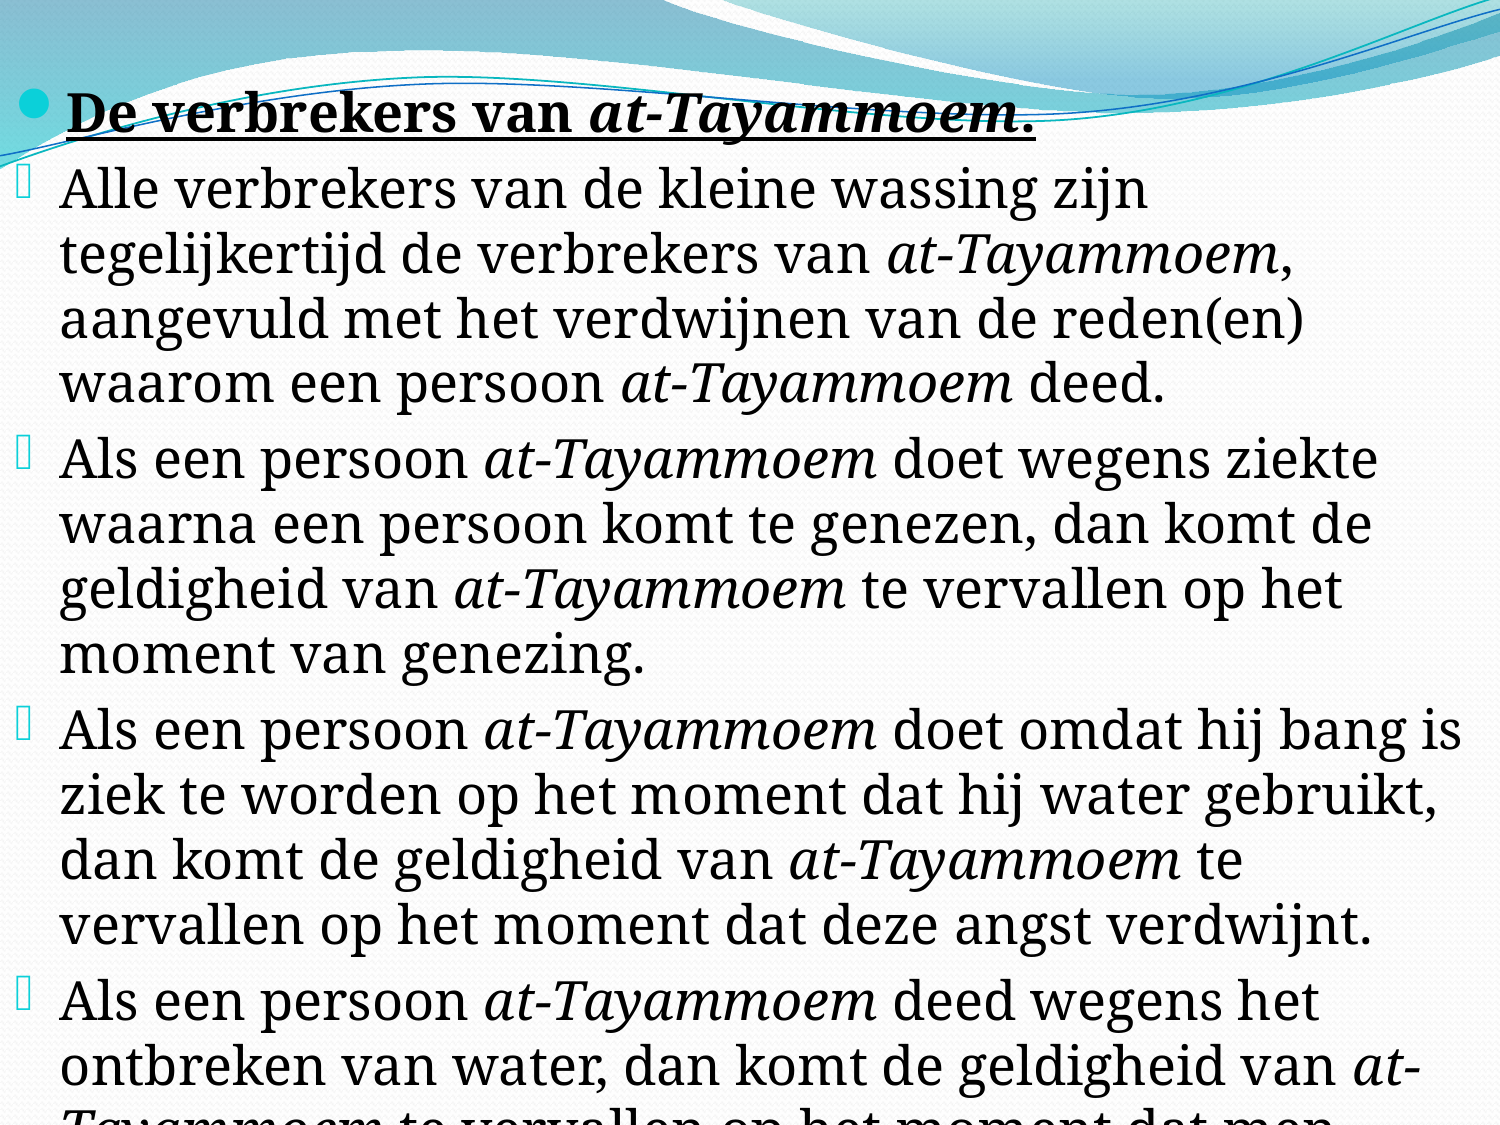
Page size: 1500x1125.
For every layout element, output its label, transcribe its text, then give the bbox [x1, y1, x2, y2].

list De verbrekers van at-Tayammoem. Alle verbrekers van de kleine wassing zijn tegelijkertijd de verbrekers van at-Tayammoem, aangevuld met het verdwijnen van de reden(en) waarom een persoon at-Tayammoem deed. Als een persoon at-Tayammoem doet wegens ziekte waarna een persoon komt te genezen, dan komt de geldigheid van at-Tayammoem te vervallen op het moment van genezing. Als een persoon at-Tayammoem doet omdat hij bang is ziek te worden op het moment dat hij water gebruikt, dan komt de geldigheid van at-Tayammoem te vervallen op het moment dat deze angst verdwijnt. Als een persoon at-Tayammoem deed wegens het ontbreken van water, dan komt de geldigheid van at-Tayammoem te vervallen op het moment dat men water vindt. [0, 0, 1500, 1125]
